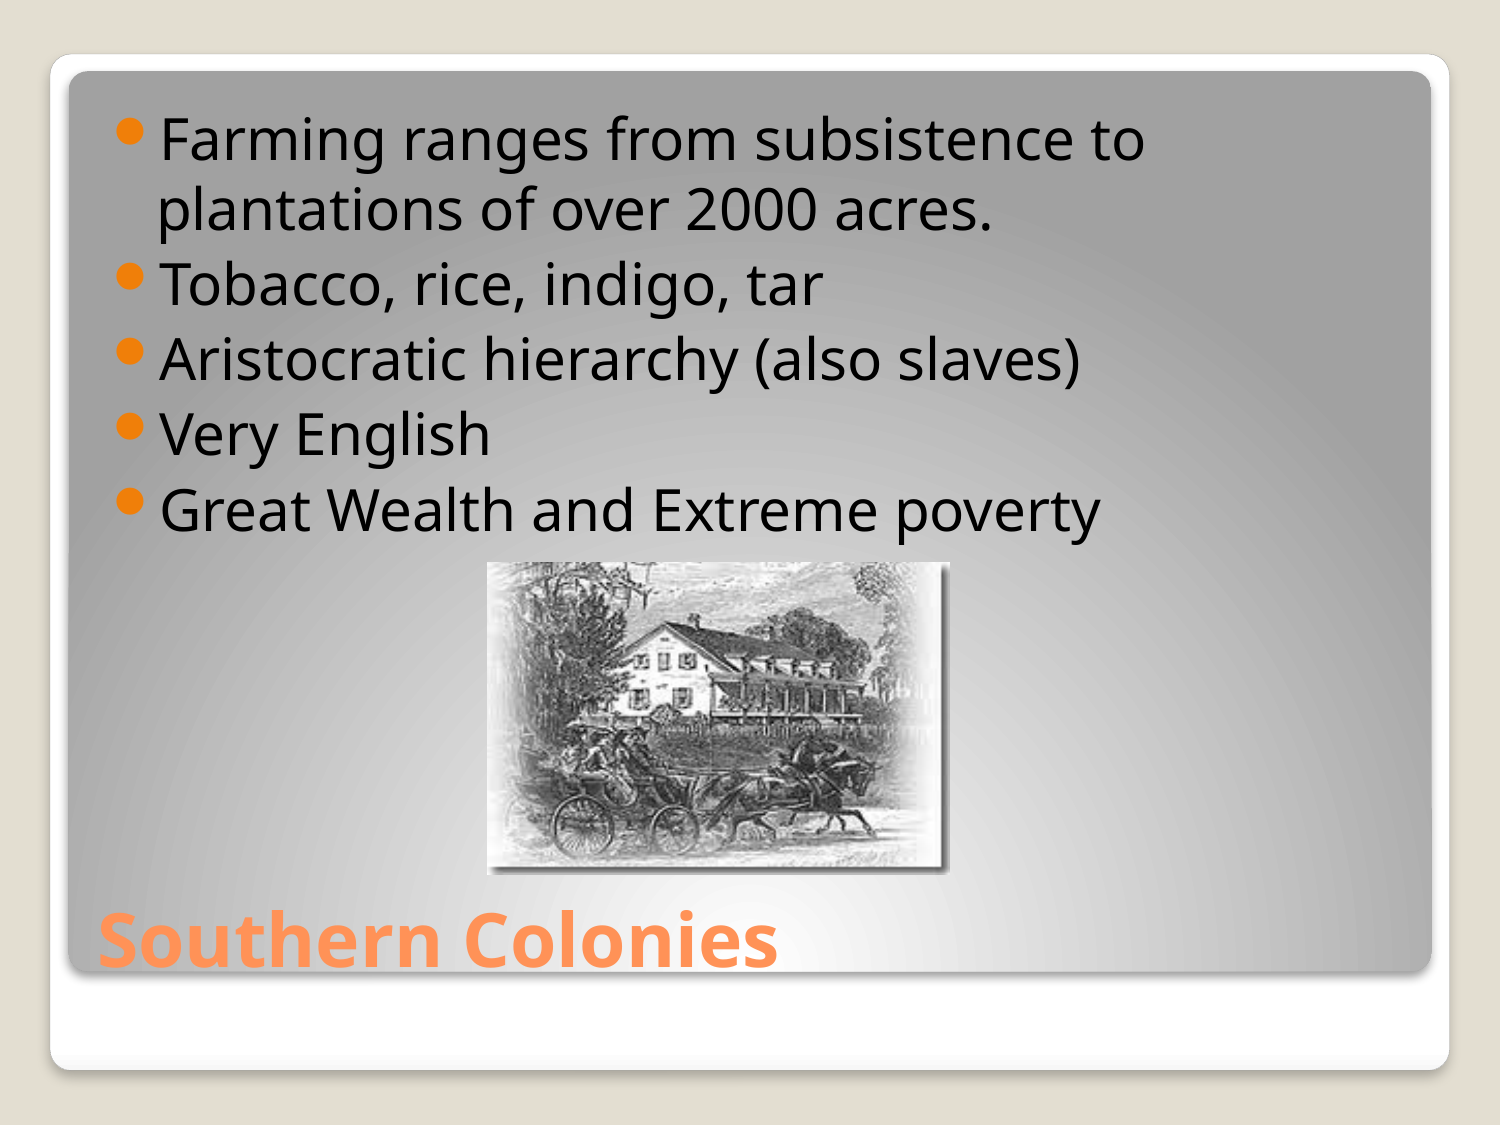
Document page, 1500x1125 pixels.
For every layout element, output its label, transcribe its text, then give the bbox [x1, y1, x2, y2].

picture [487, 562, 951, 876]
title Southern Colonies [82, 817, 1425, 990]
list Farming ranges from subsistence to plantations of over 2000 acres. Tobacco, rice, indigo, tar Aristocratic hierarchy (also slaves) Very English Great Wealth and Extreme poverty [82, 86, 1425, 774]
